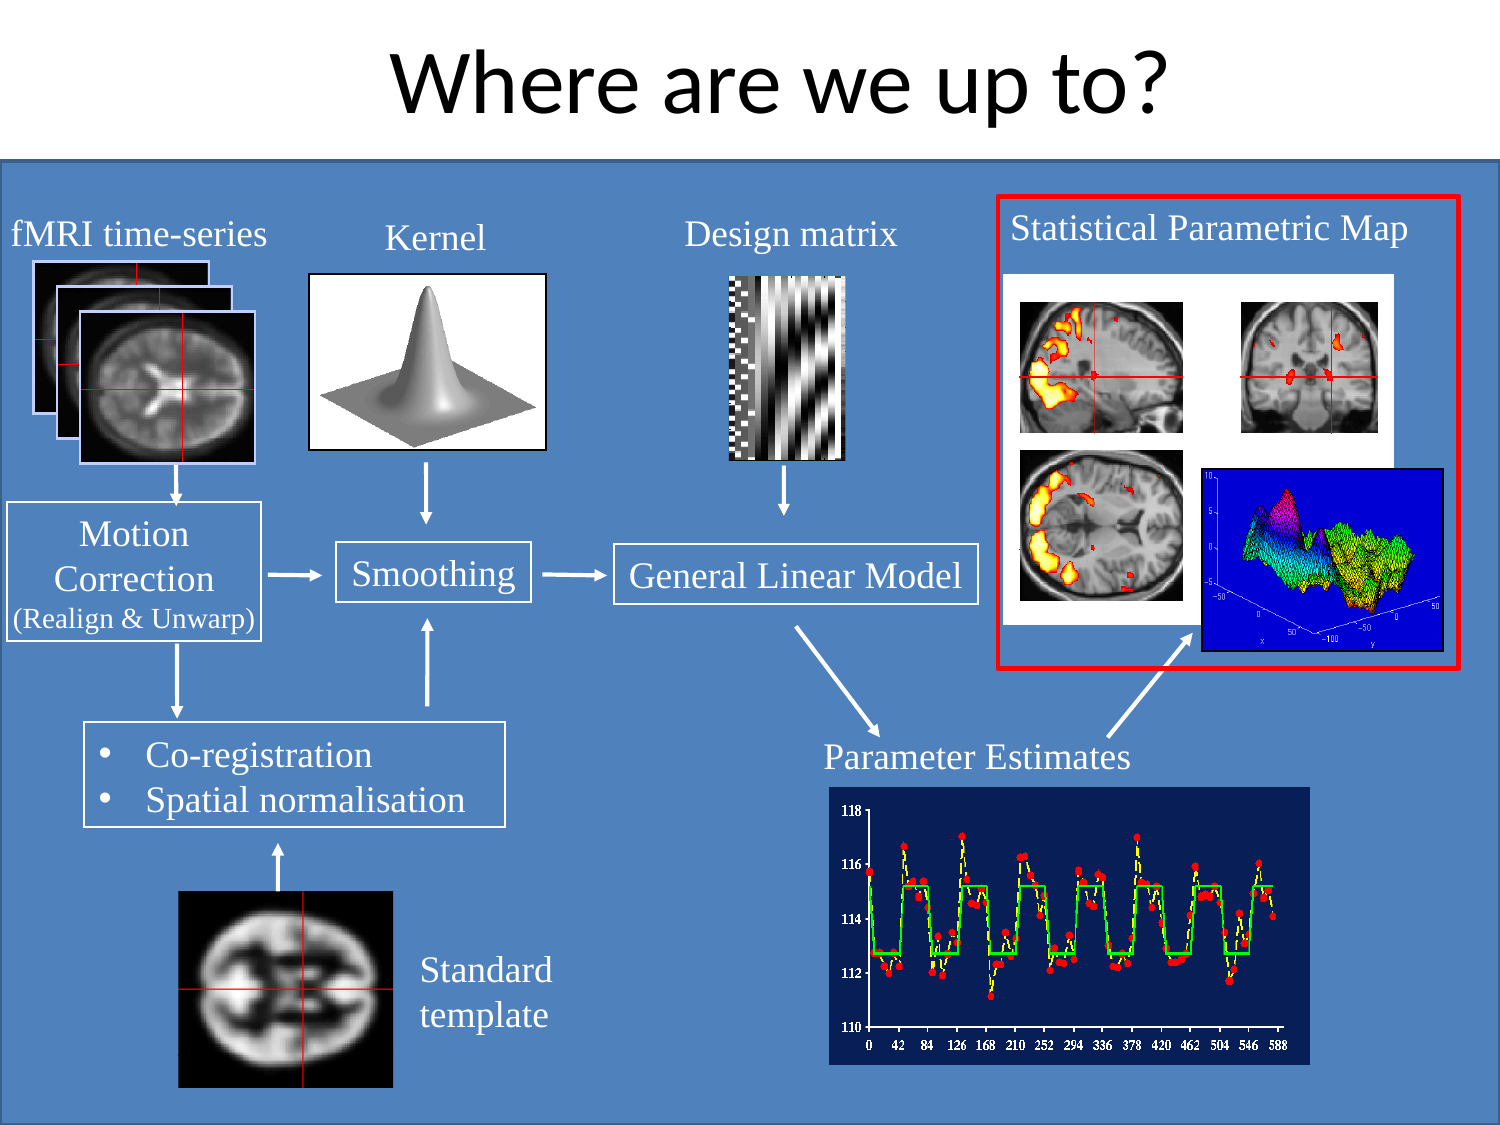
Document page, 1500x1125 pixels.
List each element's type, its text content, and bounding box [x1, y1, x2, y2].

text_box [0, 195, 1443, 1088]
text_box [1441, 194, 1461, 671]
text_box [0, 159, 1500, 1125]
title Where are we up to? [143, 19, 1419, 135]
